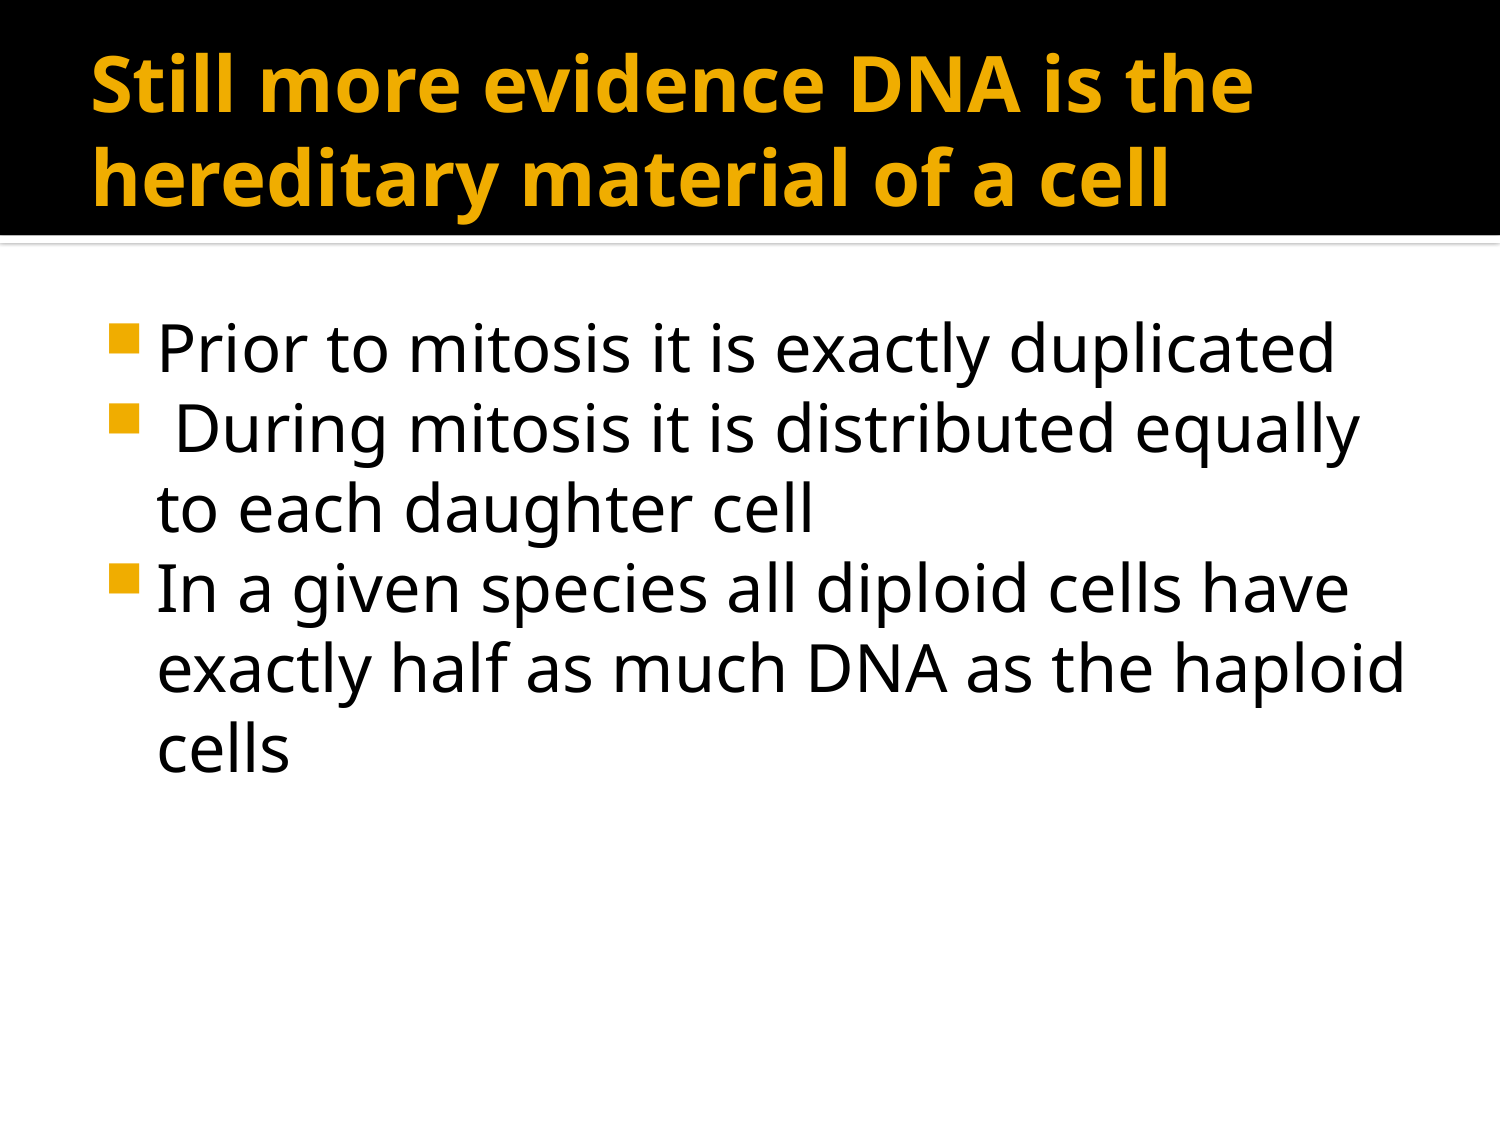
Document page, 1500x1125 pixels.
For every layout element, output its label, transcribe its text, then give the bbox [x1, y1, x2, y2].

list Prior to mitosis it is exactly duplicated During mitosis it is distributed equally to each daughter cell In a given species all diploid cells have exactly half as much DNA as the haploid cells [75, 291, 1425, 1050]
title Still more evidence DNA is the hereditary material of a cell [75, 25, 1425, 231]
